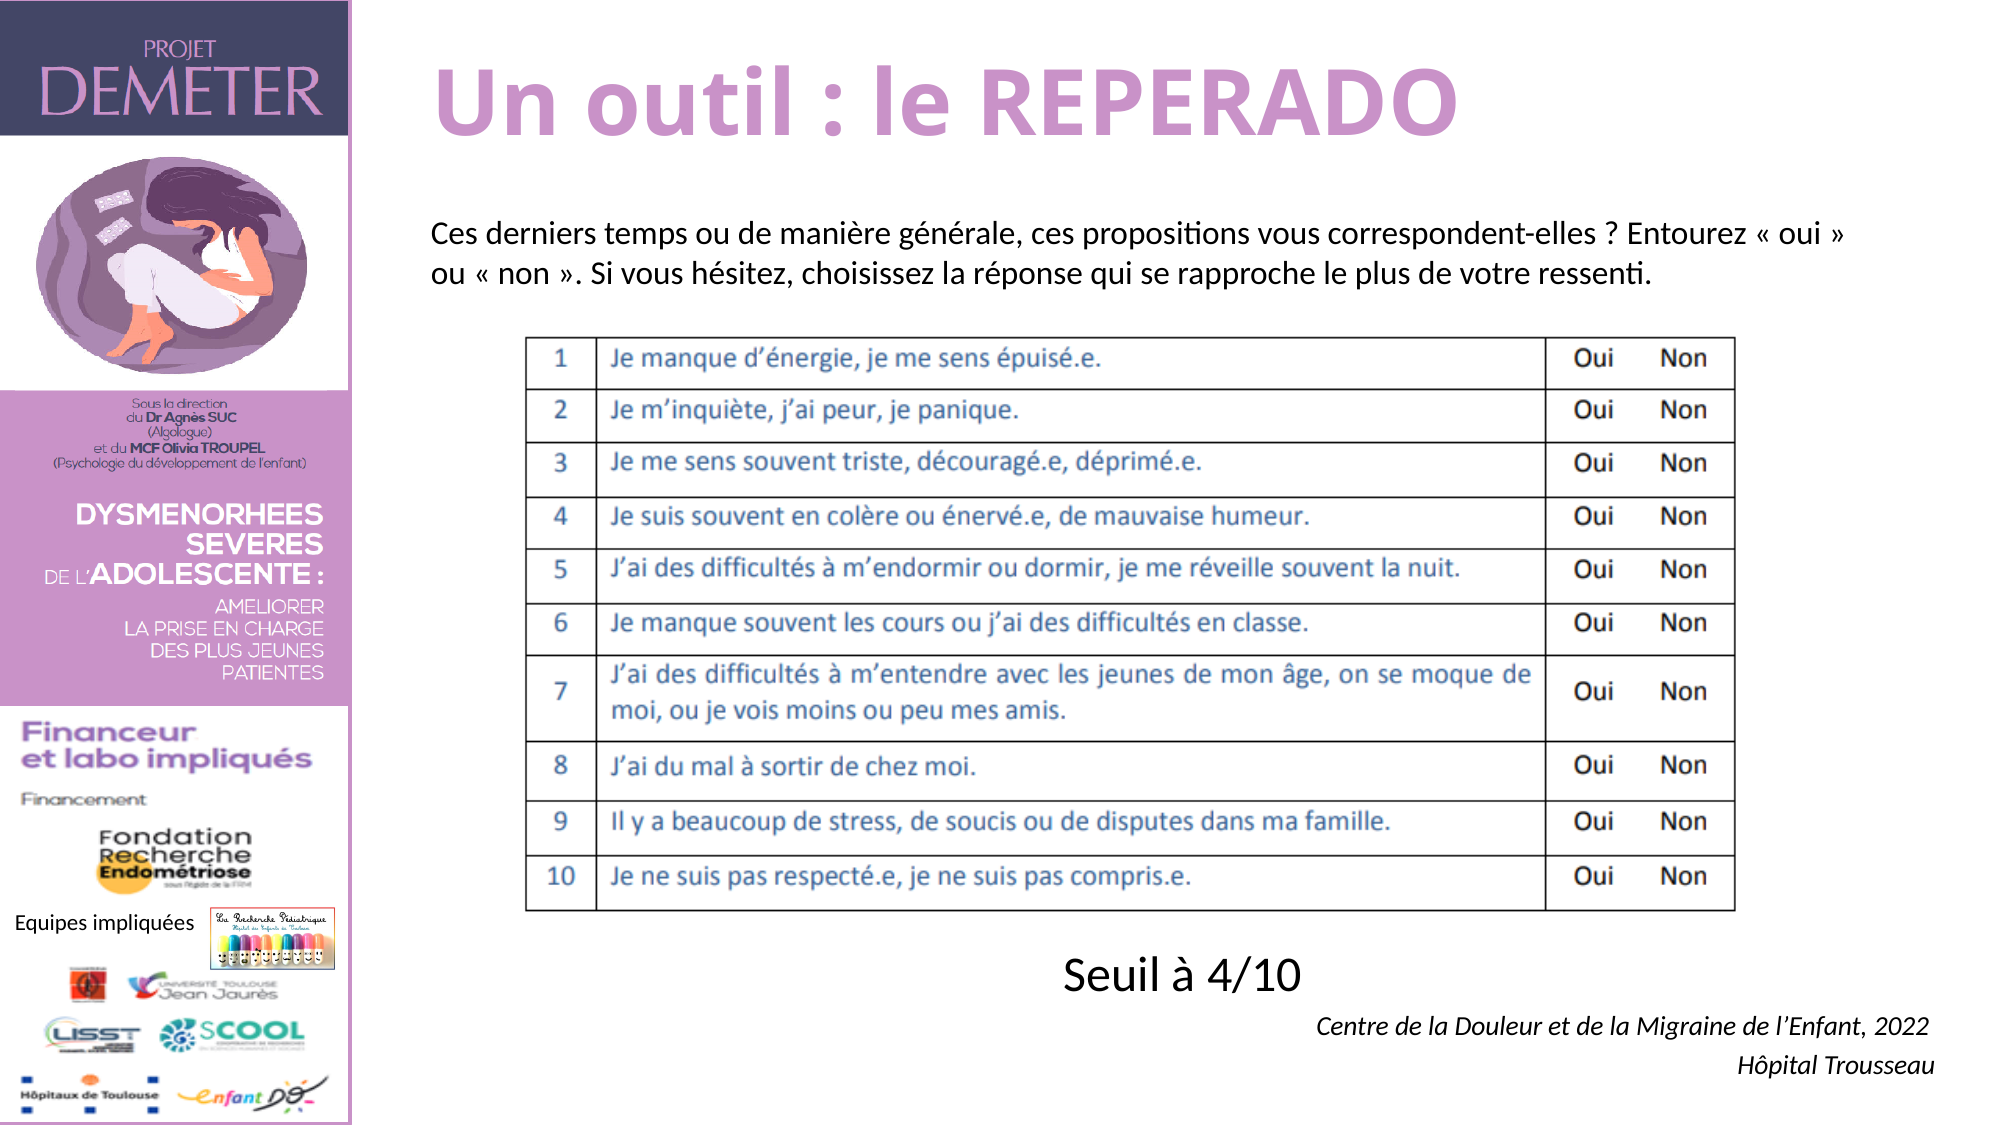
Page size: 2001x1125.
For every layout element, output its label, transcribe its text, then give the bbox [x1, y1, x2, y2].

list Seuil à 4/10 Centre de la Douleur et de la Migraine de l’Enfant, 2022 Hôpital Trousseau [416, 940, 1950, 1091]
picture [513, 320, 1750, 921]
picture [0, 706, 348, 1122]
picture [0, 1, 348, 702]
text_box Ces derniers temps ou de manière générale, ces propositions vous correspondent-elles ? Entourez « oui » ou « non ». Si vous hésitez, choisissez la réponse qui se rapproche le plus de votre ressenti. [415, 203, 1875, 299]
title Un outil : le REPERADO [416, 0, 1930, 215]
